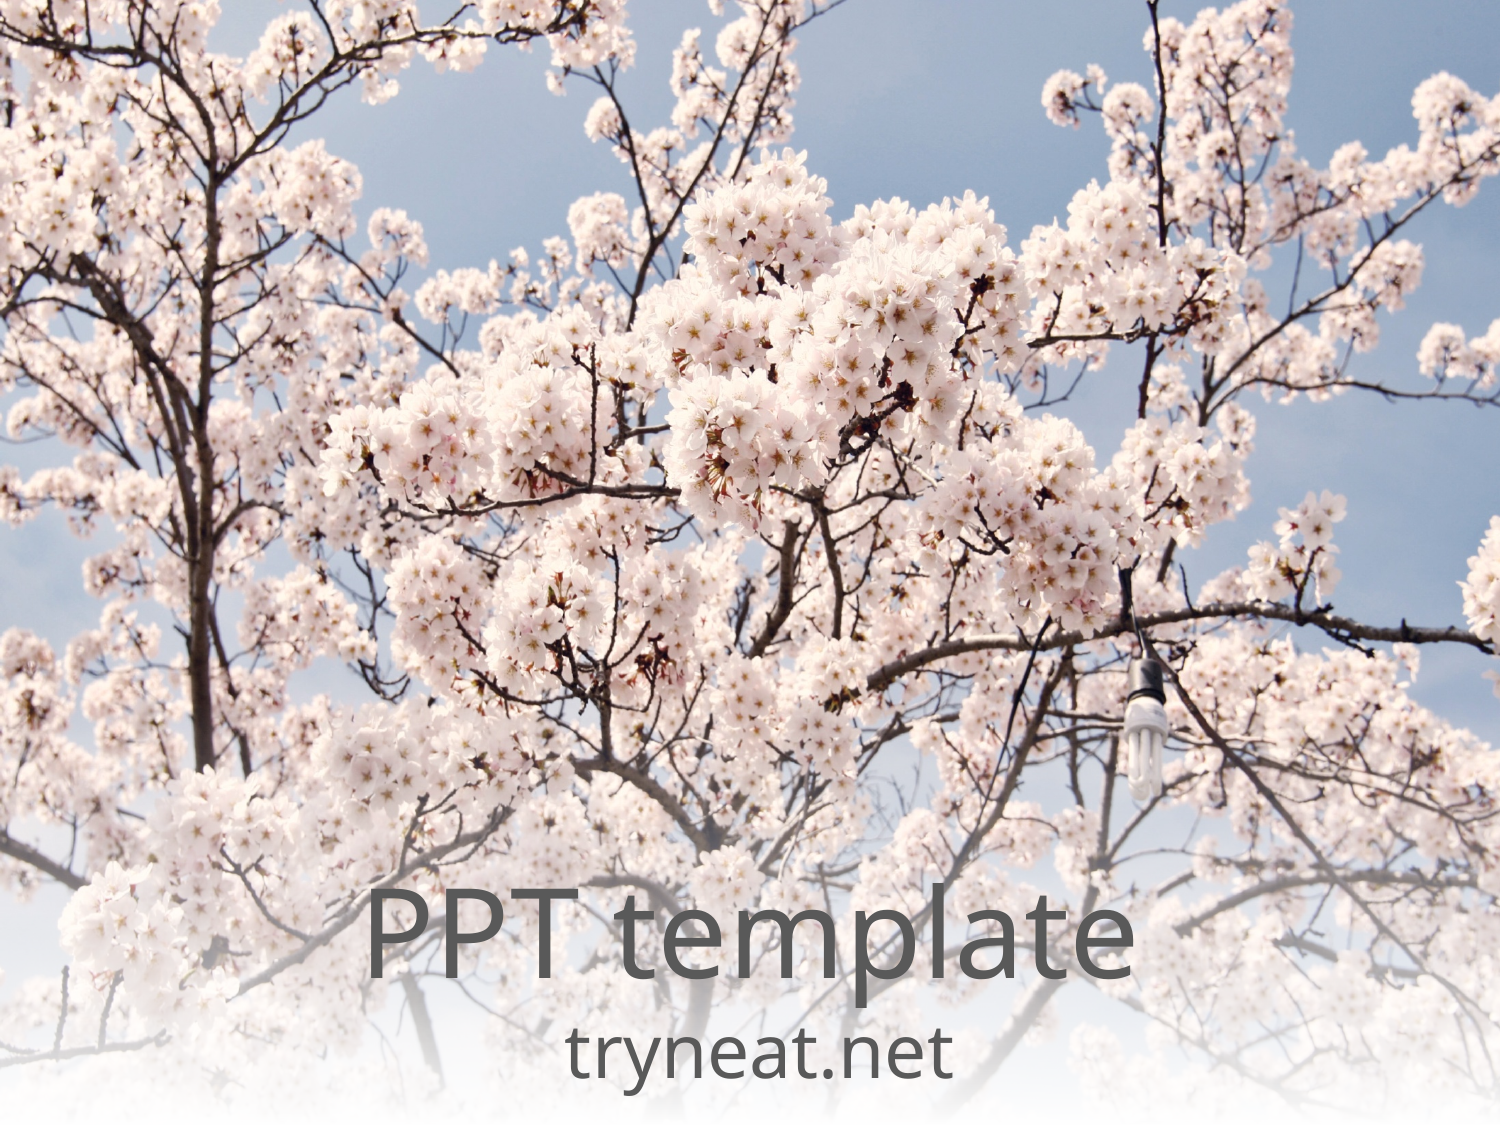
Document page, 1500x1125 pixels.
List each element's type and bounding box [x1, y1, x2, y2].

text_box [0, 0, 1500, 1125]
